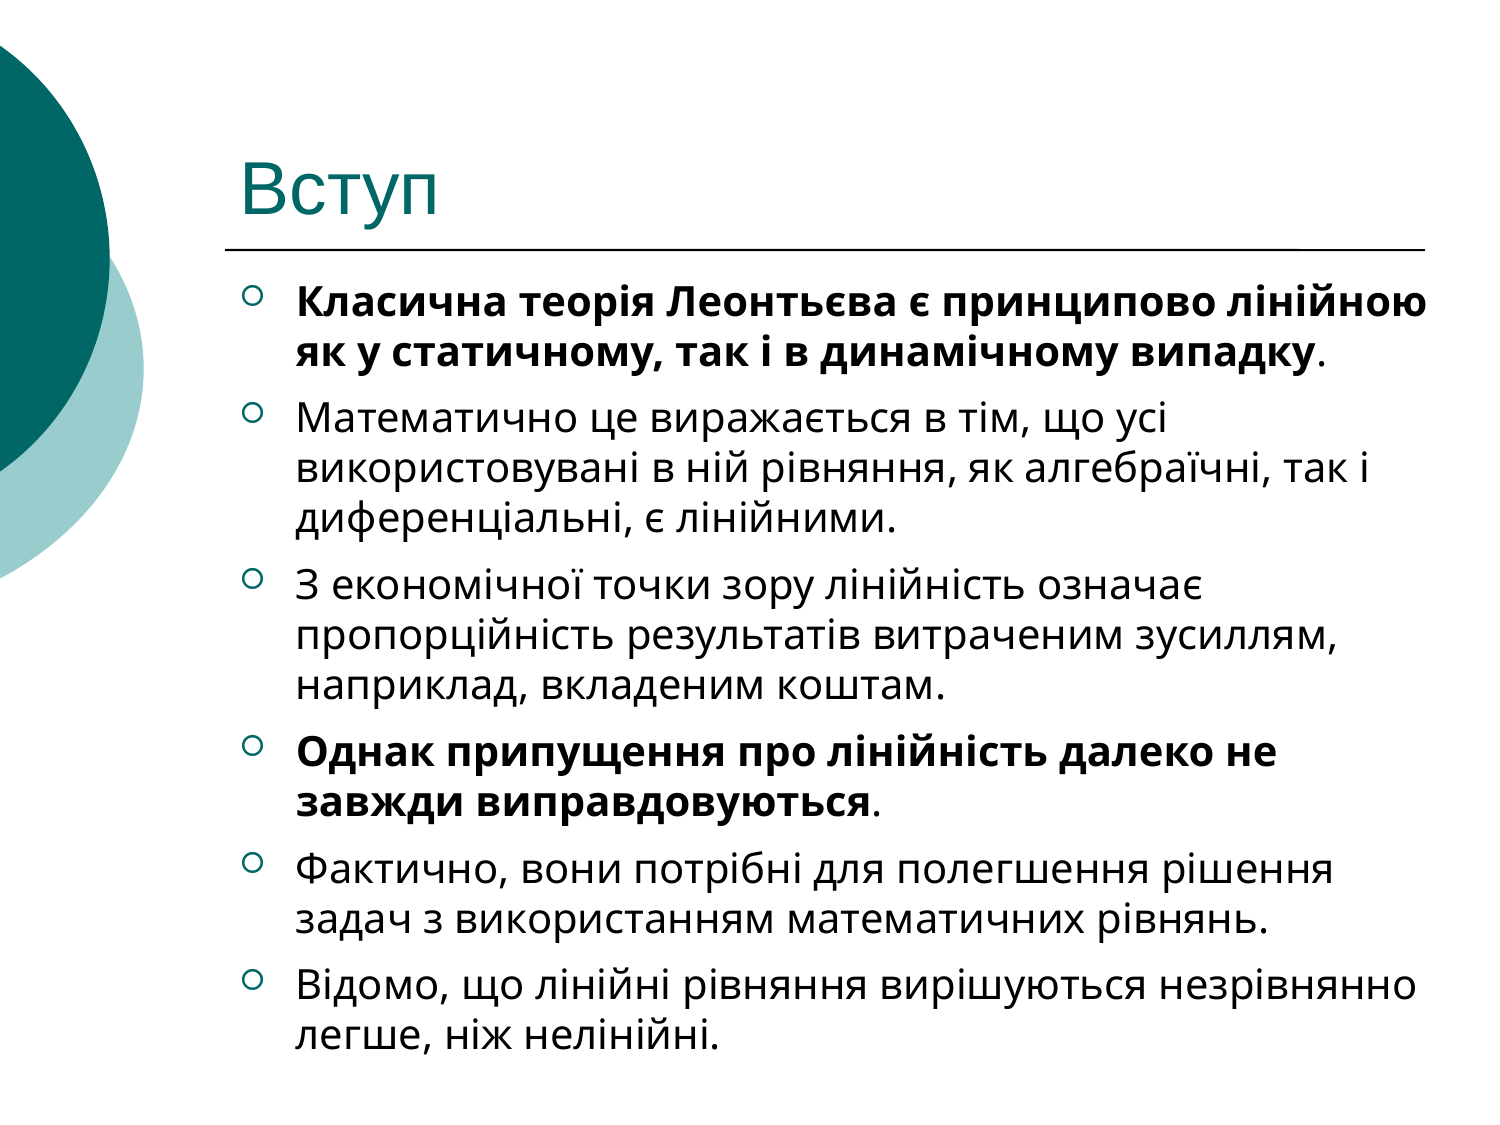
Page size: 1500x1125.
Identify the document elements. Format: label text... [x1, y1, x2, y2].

list Класична теорія Леонтьєва є принципово лінійною як у статичному, так і в динамічному випадку. Математично це виражається в тім, що усі використовувані в ній рівняння, як алгебраїчні, так і диференціальні, є лінійними. З економічної точки зору лінійність означає пропорційність результатів витраченим зусиллям, наприклад, вкладеним коштам. Однак припущення про лінійність далеко не завжди виправдовуються. Фактично, вони потрібні для полегшення рішення задач з використанням математичних рівнянь. Відомо, що лінійні рівняння вирішуються незрівнянно легше, ніж нелінійні. [224, 266, 1465, 1095]
title Вступ [224, 49, 1425, 238]
